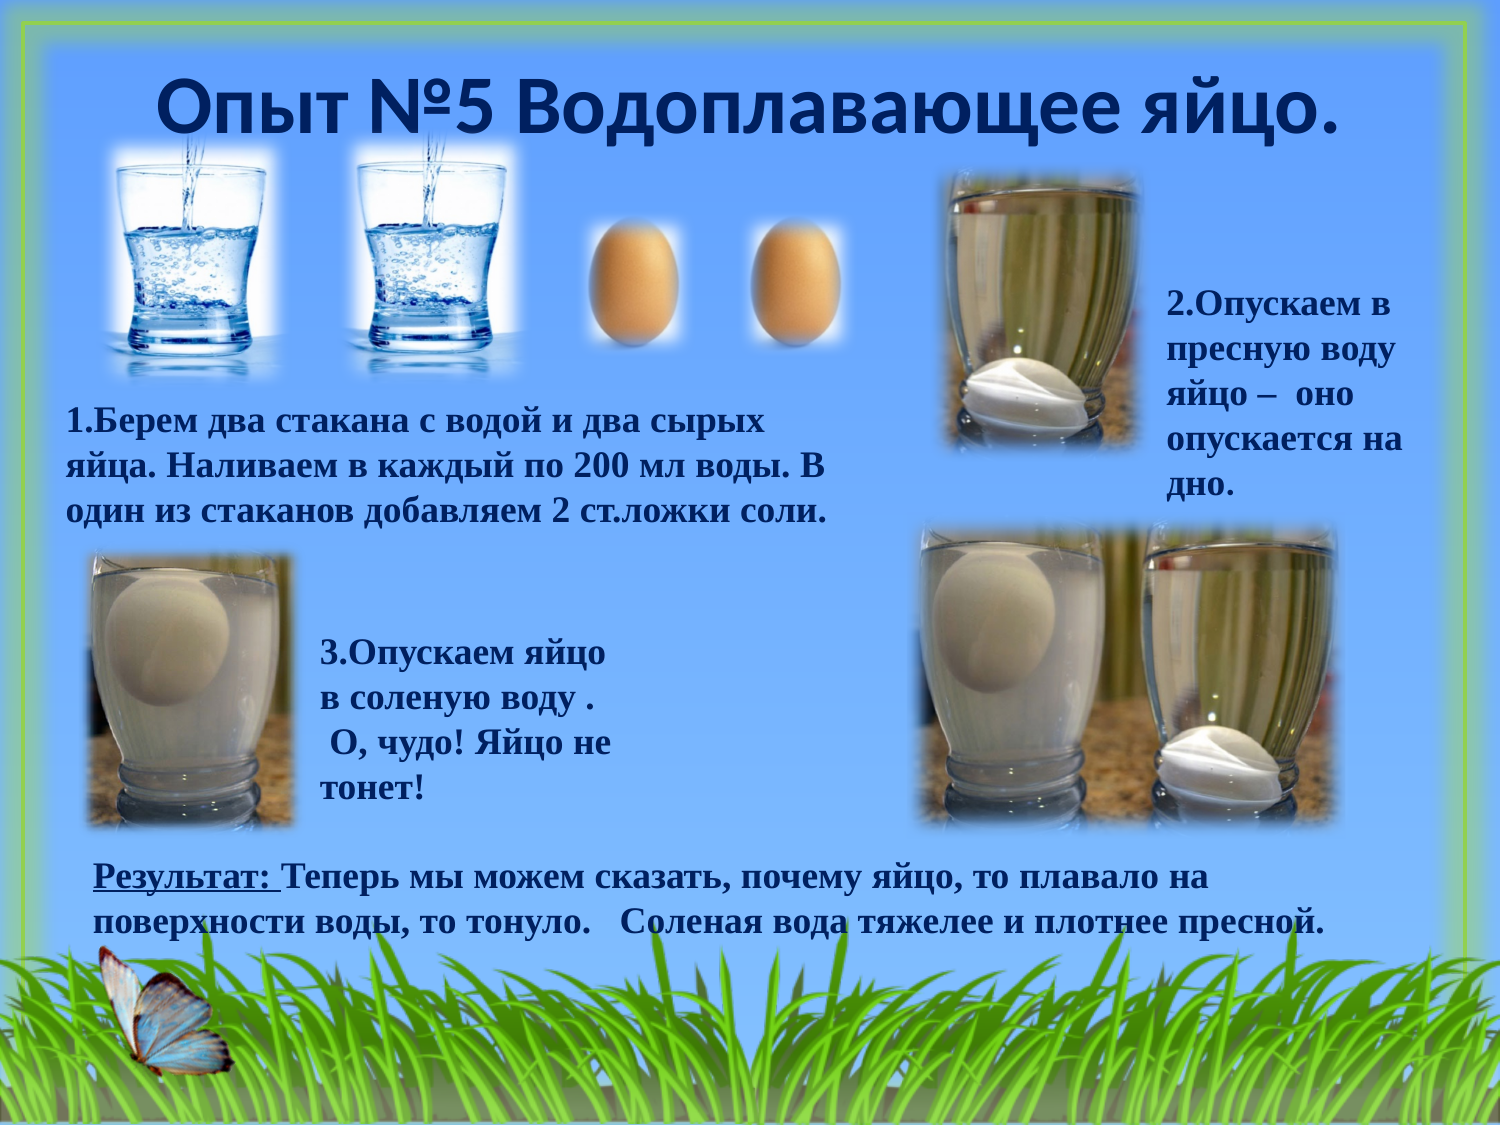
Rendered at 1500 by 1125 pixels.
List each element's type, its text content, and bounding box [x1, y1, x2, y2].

text_box 3.Опускаем яйцо в соленую воду . О, чудо! Яйцо не тонет! [309, 619, 636, 815]
picture [903, 512, 1350, 840]
title Опыт №5 Водоплавающее яйцо. [74, 40, 1425, 161]
picture [0, 913, 1500, 1125]
picture [736, 207, 859, 359]
picture [95, 128, 293, 392]
picture [928, 160, 1152, 464]
picture [574, 207, 697, 359]
text_box Результат: Теперь мы можем сказать, почему яйцо, то плавало на поверхности воды, то тонуло. Соленая вода тяжелее и плотнее пресной. [78, 843, 1439, 949]
text_box 1.Берем два стакана с водой и два сырых яйца. Наливаем в каждый по 200 мл воды. В один из стаканов добавляем 2 ст.ложки соли. [50, 387, 859, 537]
text_box 2.Опускаем в пресную воду яйцо – оно опускается на дно. [1151, 270, 1456, 511]
picture [74, 541, 306, 839]
picture [336, 125, 534, 389]
